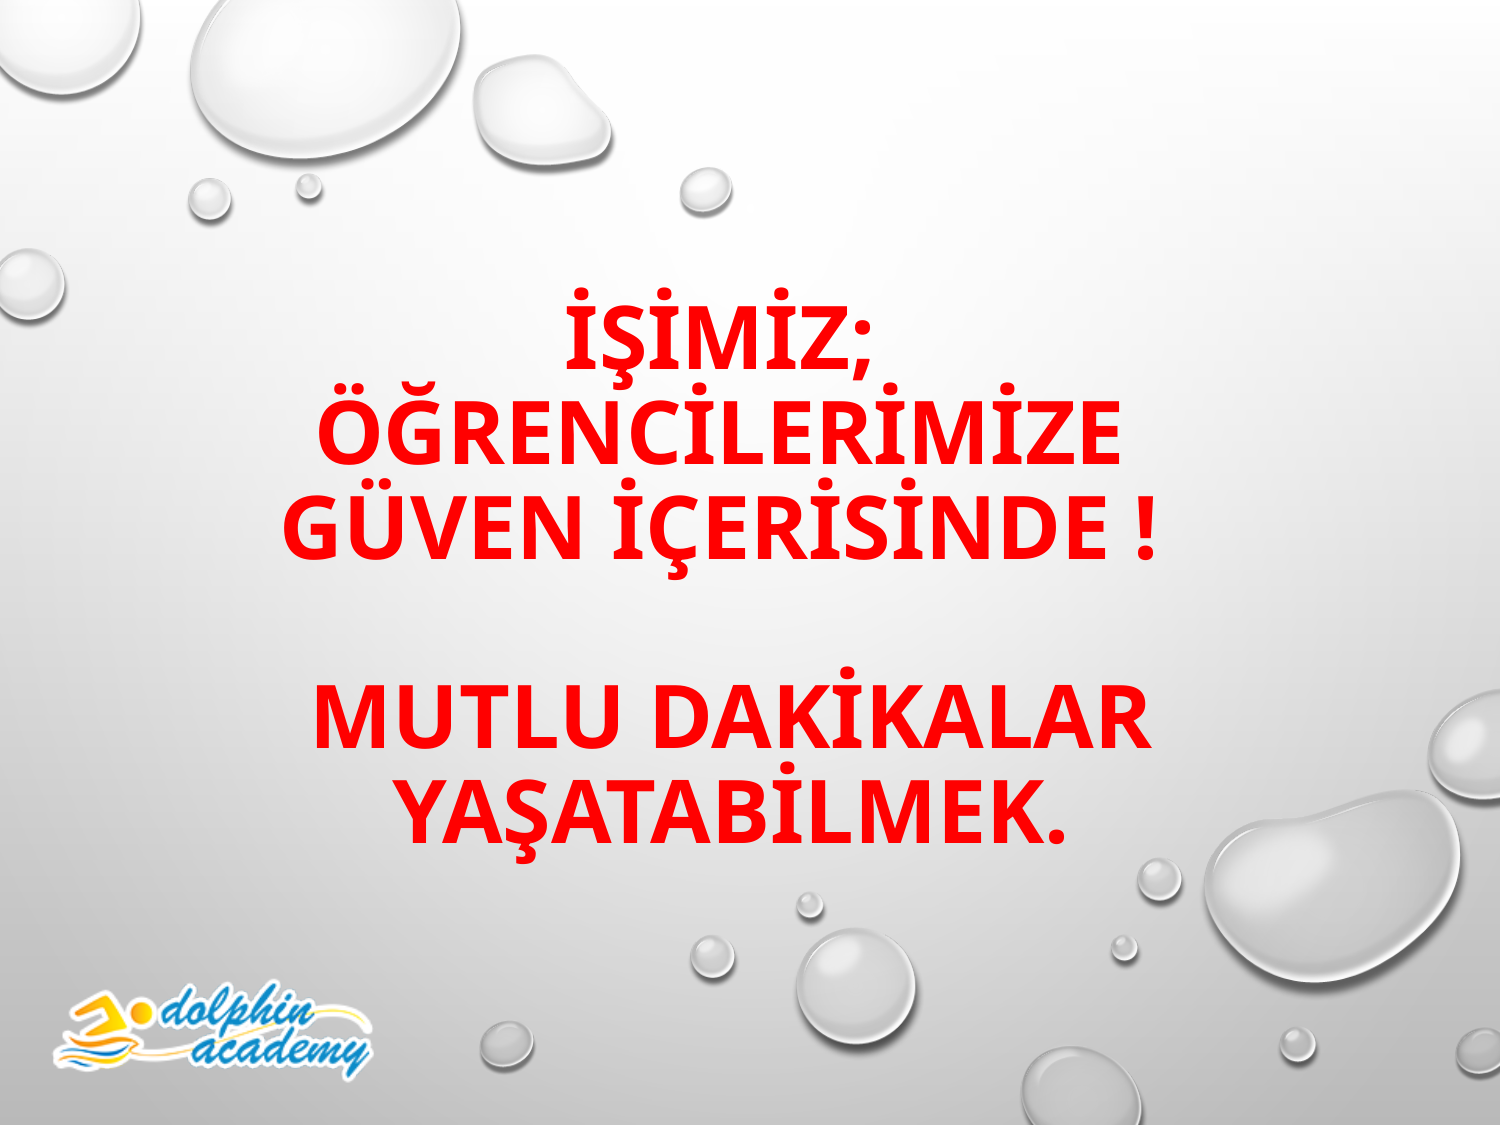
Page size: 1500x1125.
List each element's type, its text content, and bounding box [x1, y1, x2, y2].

picture [0, 0, 1500, 1125]
title iŞiMiZ; ÖĞRENCİLERİMİZE GÜVEN İÇERİSİNDE ! MUTLU DAKİKALAR YAŞATABİLMEK. [87, 278, 1376, 976]
